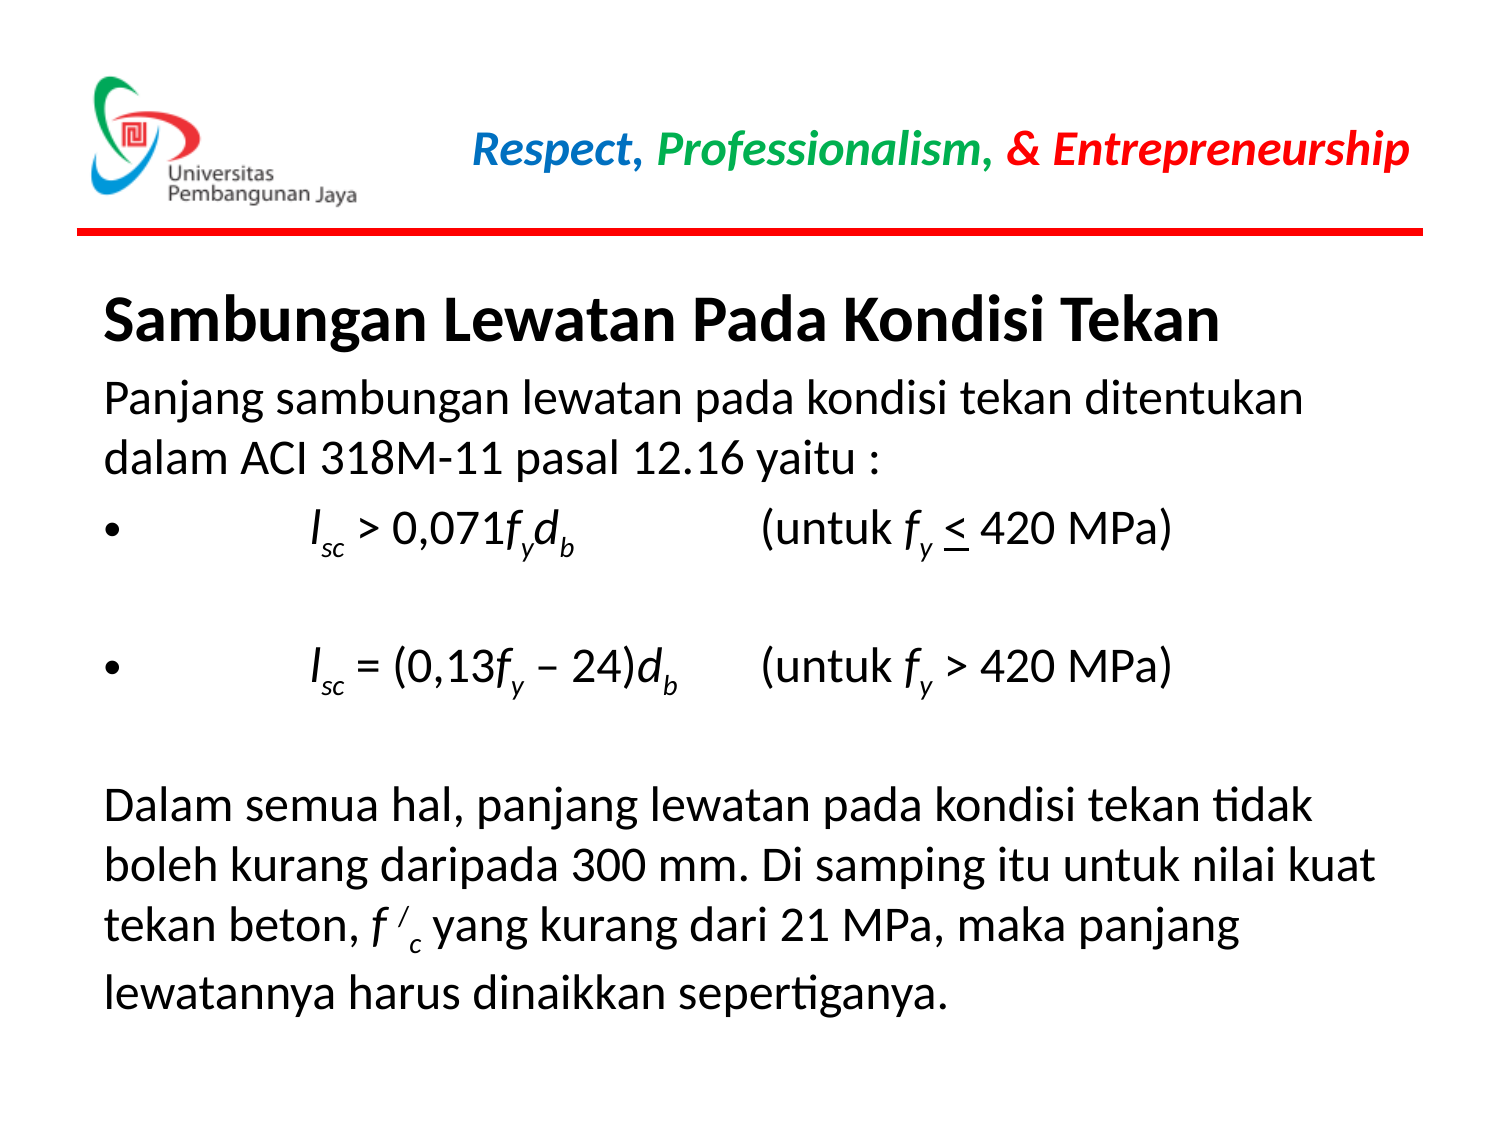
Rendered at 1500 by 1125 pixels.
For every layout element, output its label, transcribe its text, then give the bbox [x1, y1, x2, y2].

picture [76, 66, 366, 212]
list Sambungan Lewatan Pada Kondisi Tekan Panjang sambungan lewatan pada kondisi tekan ditentukan dalam ACI 318M-11 pasal 12.16 yaitu : lsc > 0,071fydb (untuk fy < 420 MPa) lsc = (0,13fy – 24)db (untuk fy > 420 MPa) Dalam semua hal, panjang lewatan pada kondisi tekan tidak boleh kurang daripada 300 mm. Di samping itu untuk nilai kuat tekan beton, f /c yang kurang dari 21 MPa, maka panjang lewatannya harus dinaikkan sepertiganya. [88, 267, 1424, 1059]
